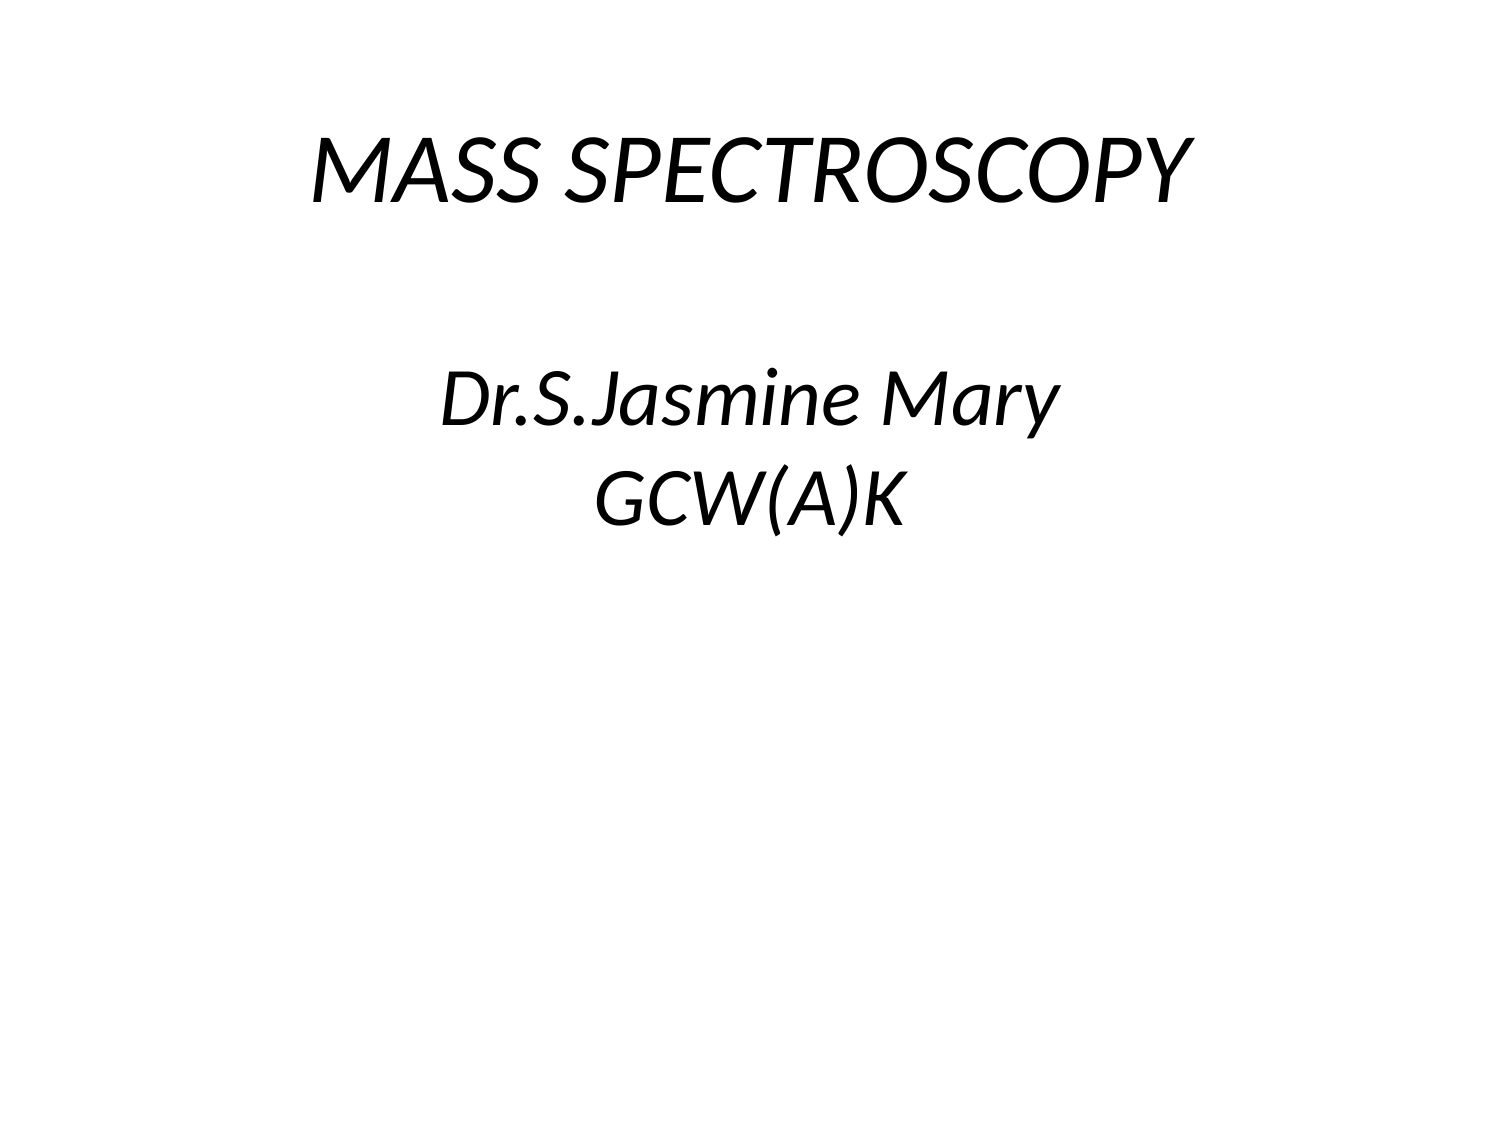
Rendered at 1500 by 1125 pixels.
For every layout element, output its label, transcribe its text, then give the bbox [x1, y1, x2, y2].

title MASS SPECTROSCOPY Dr.S.Jasmine Mary GCW(A)K [75, 45, 1425, 600]
